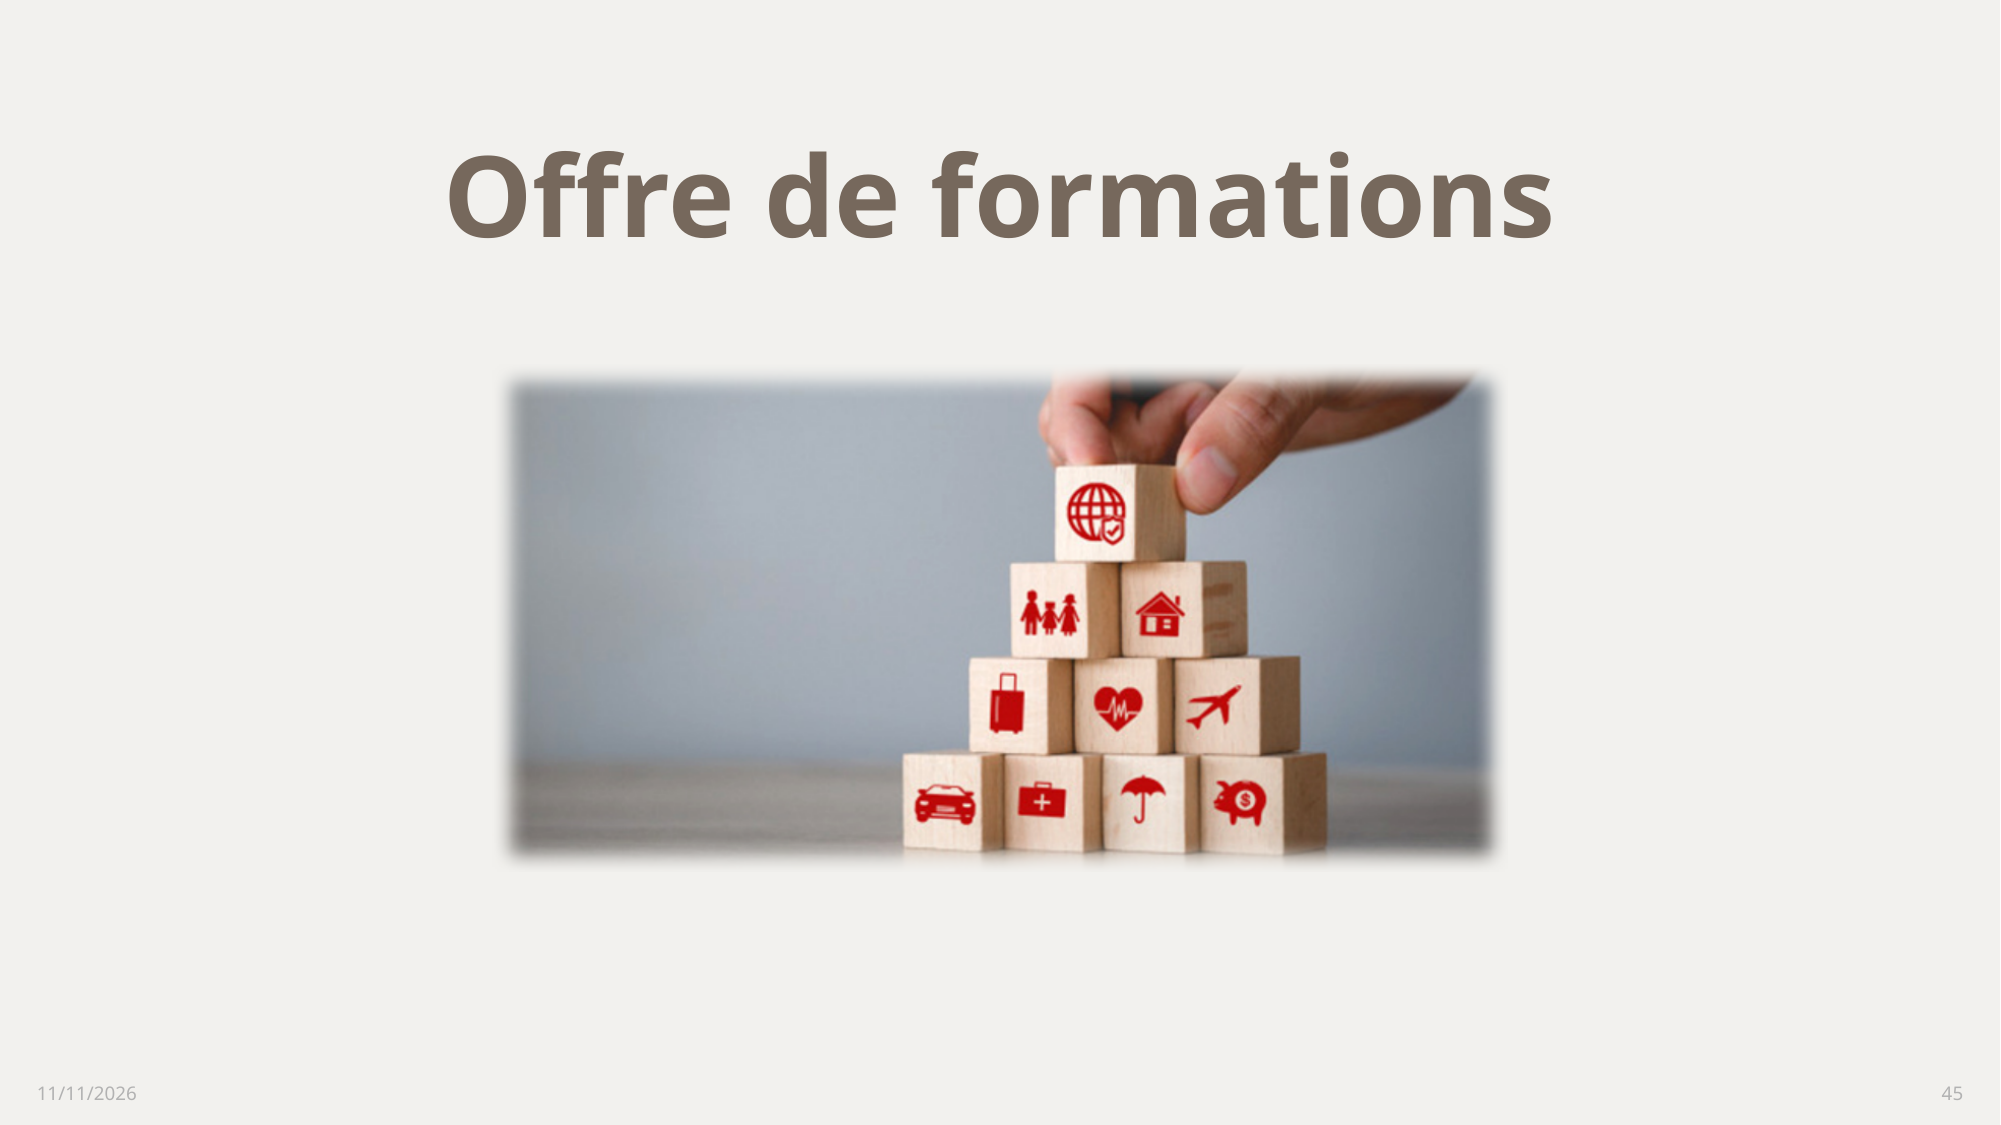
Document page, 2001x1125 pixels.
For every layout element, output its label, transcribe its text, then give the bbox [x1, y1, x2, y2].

title Offre de formations [138, 89, 1862, 313]
slide_number 45 [1528, 1064, 1979, 1124]
picture [492, 364, 1508, 872]
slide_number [21, 1064, 472, 1124]
